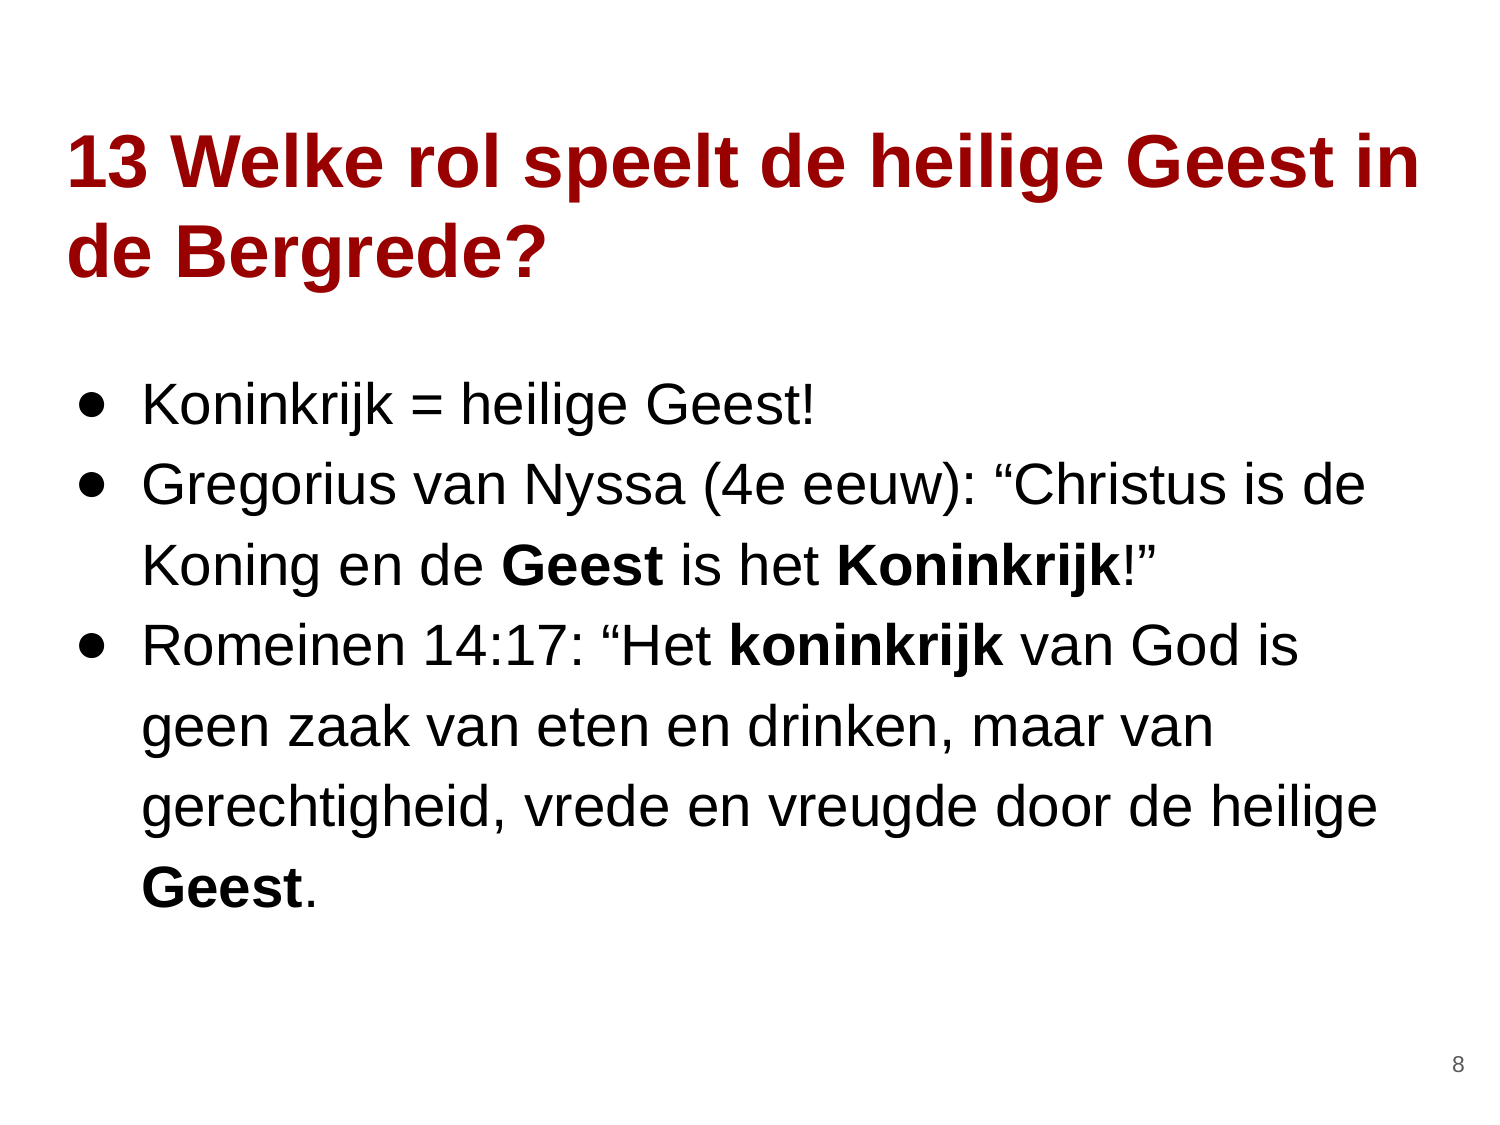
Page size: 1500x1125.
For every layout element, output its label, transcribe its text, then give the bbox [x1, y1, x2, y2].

slide_number ‹#› [1389, 1019, 1480, 1106]
list Koninkrijk = heilige Geest! Gregorius van Nyssa (4e eeuw): “Christus is de Koning en de Geest is het Koninkrijk!” Romeinen 14:17: “Het ​koninkrijk van God​ is geen zaak van eten en drinken, maar van ​gerechtigheid, ​vrede​ en vreugde door de ​heilige​ Geest. [51, 340, 1449, 1088]
title 13 Welke rol speelt de heilige Geest in de Bergrede? [51, 97, 1449, 223]
